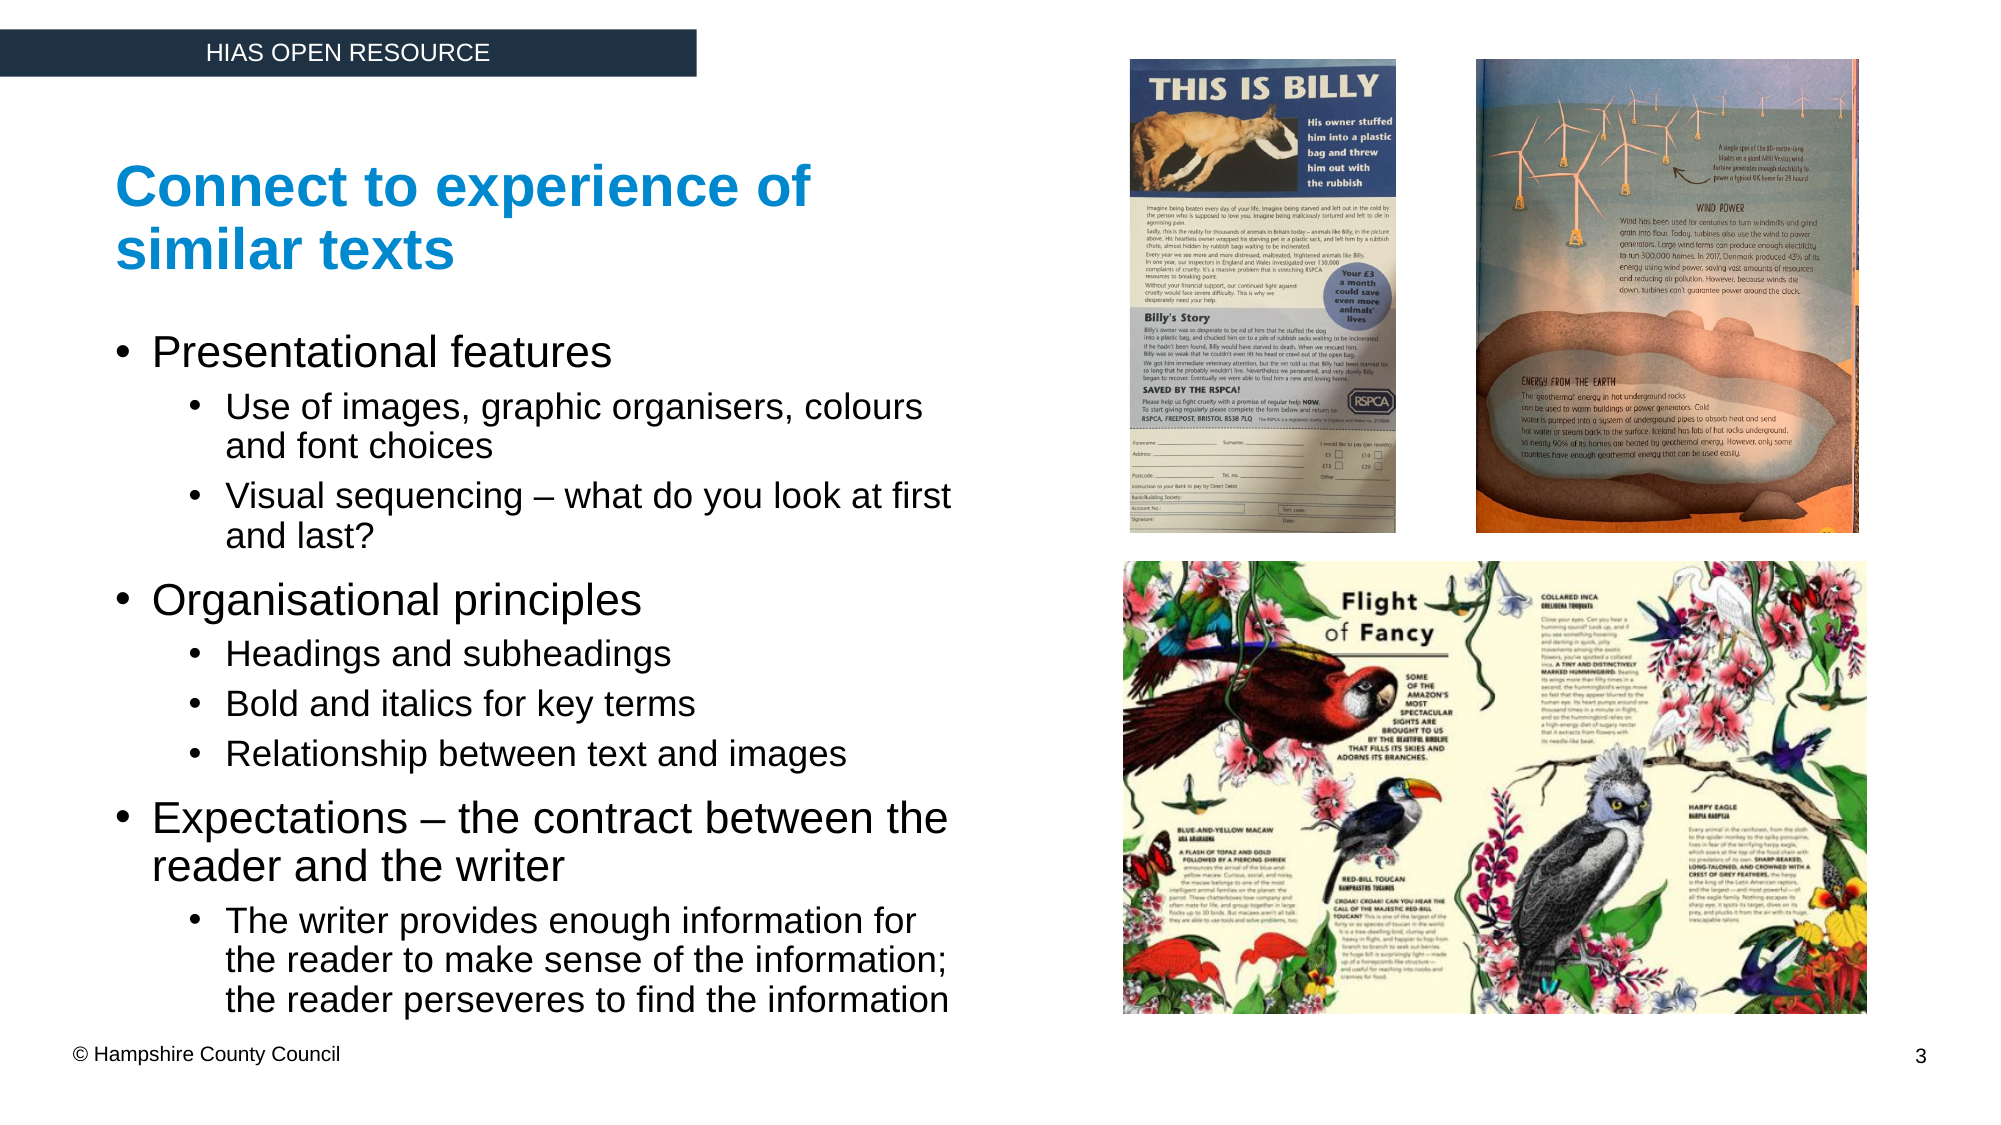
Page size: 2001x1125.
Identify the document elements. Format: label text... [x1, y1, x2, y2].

text_box Presentational features Use of images, graphic organisers, colours and font choices Visual sequencing – what do you look at first and last? Organisational principles Headings and subheadings Bold and italics for key terms Relationship between text and images Expectations – the contract between the reader and the writer The writer provides enough information for the reader to make sense of the information; the reader perseveres to find the information [100, 321, 969, 1036]
picture [1026, 59, 1859, 533]
text_box Connect to experience of similar texts [100, 59, 969, 290]
picture [1123, 561, 1867, 1014]
